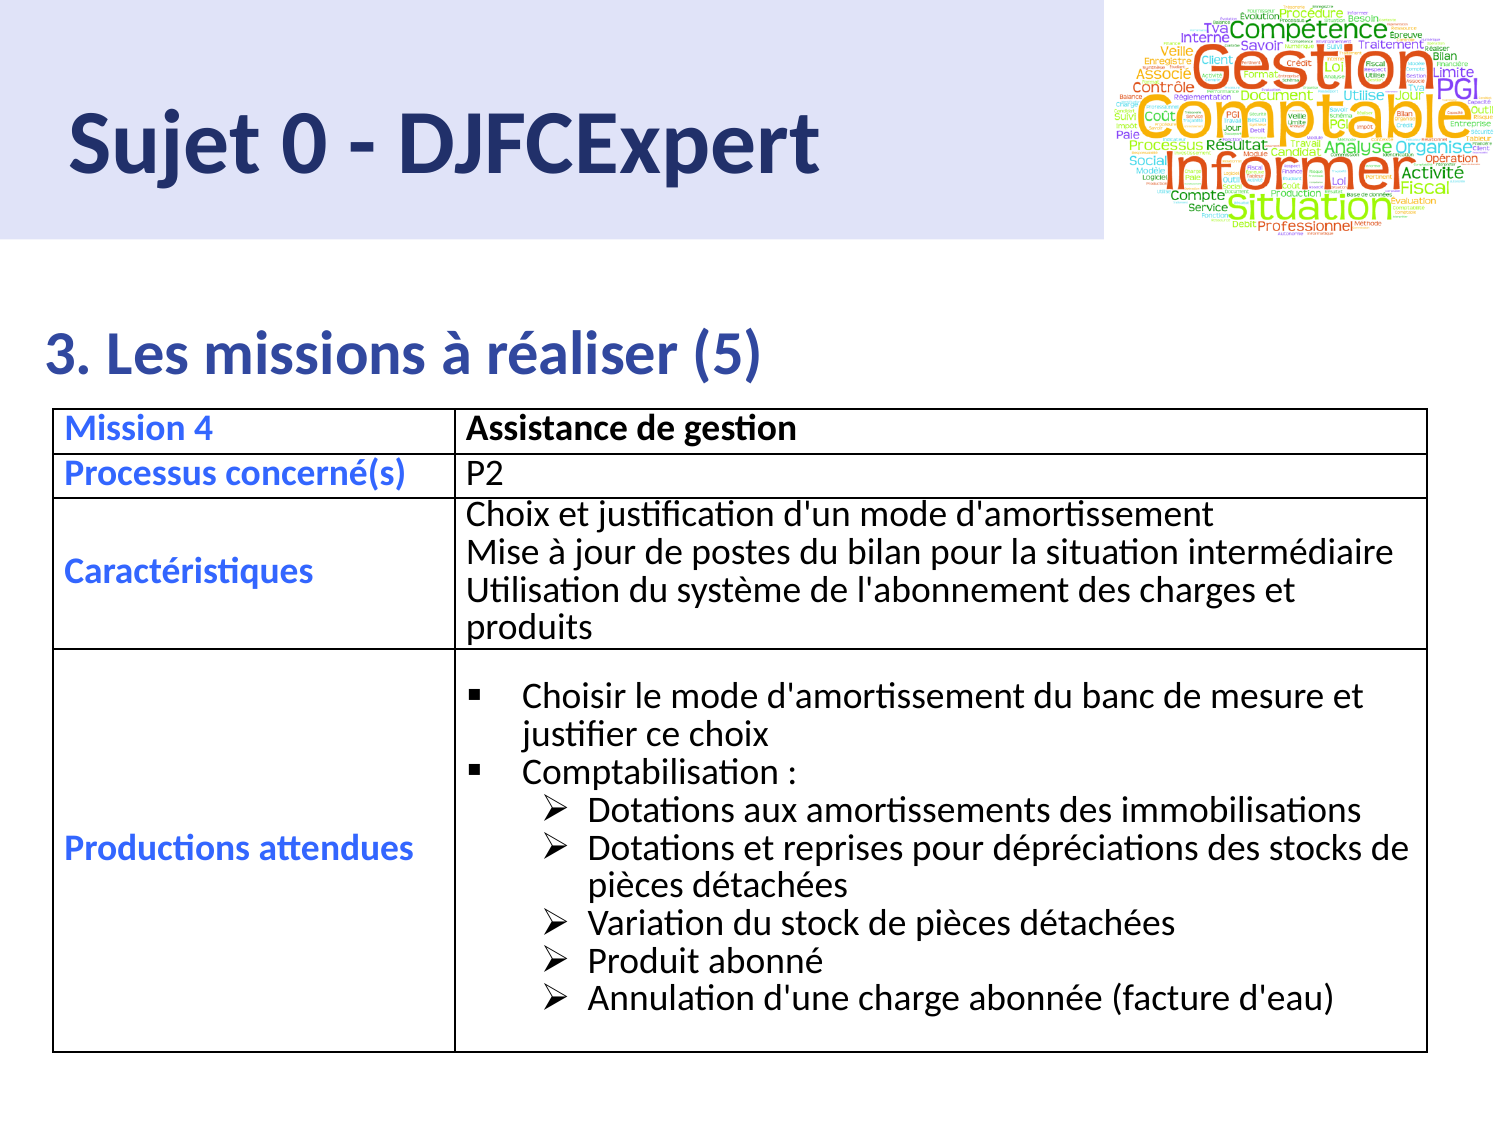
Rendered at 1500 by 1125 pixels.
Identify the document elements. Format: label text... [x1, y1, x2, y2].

title Sujet 0 - DJFCExpert [53, 42, 1081, 232]
table_header Mission 4 [54, 410, 454, 453]
table_cell Processus concerné(s) [54, 455, 454, 497]
table_cell Caractéristiques [54, 499, 454, 648]
table_cell Productions attendues [54, 650, 454, 1051]
table_cell P2 [456, 455, 1426, 497]
table_cell Choix et justification d'un mode d'amortissement Mise à jour de postes du bilan pour la situation intermédiaire Utilisation du système de l'abonnement des charges et produits [456, 499, 1426, 648]
text_box [76, 160, 1427, 250]
table_header Assistance de gestion [456, 410, 1426, 453]
list 3. Les missions à réaliser (5) [29, 267, 1471, 1071]
picture [1104, 0, 1500, 241]
table_cell Choisir le mode d'amortissement du banc de mesure et justifier ce choix Comptabilisation : Dotations aux amortissements des immobilisations Dotations et reprises pour dépréciations des stocks de pièces détachées Variation du stock de pièces détachées Produit abonné Annulation d'une charge abonnée (facture d'eau) [456, 650, 1426, 1051]
